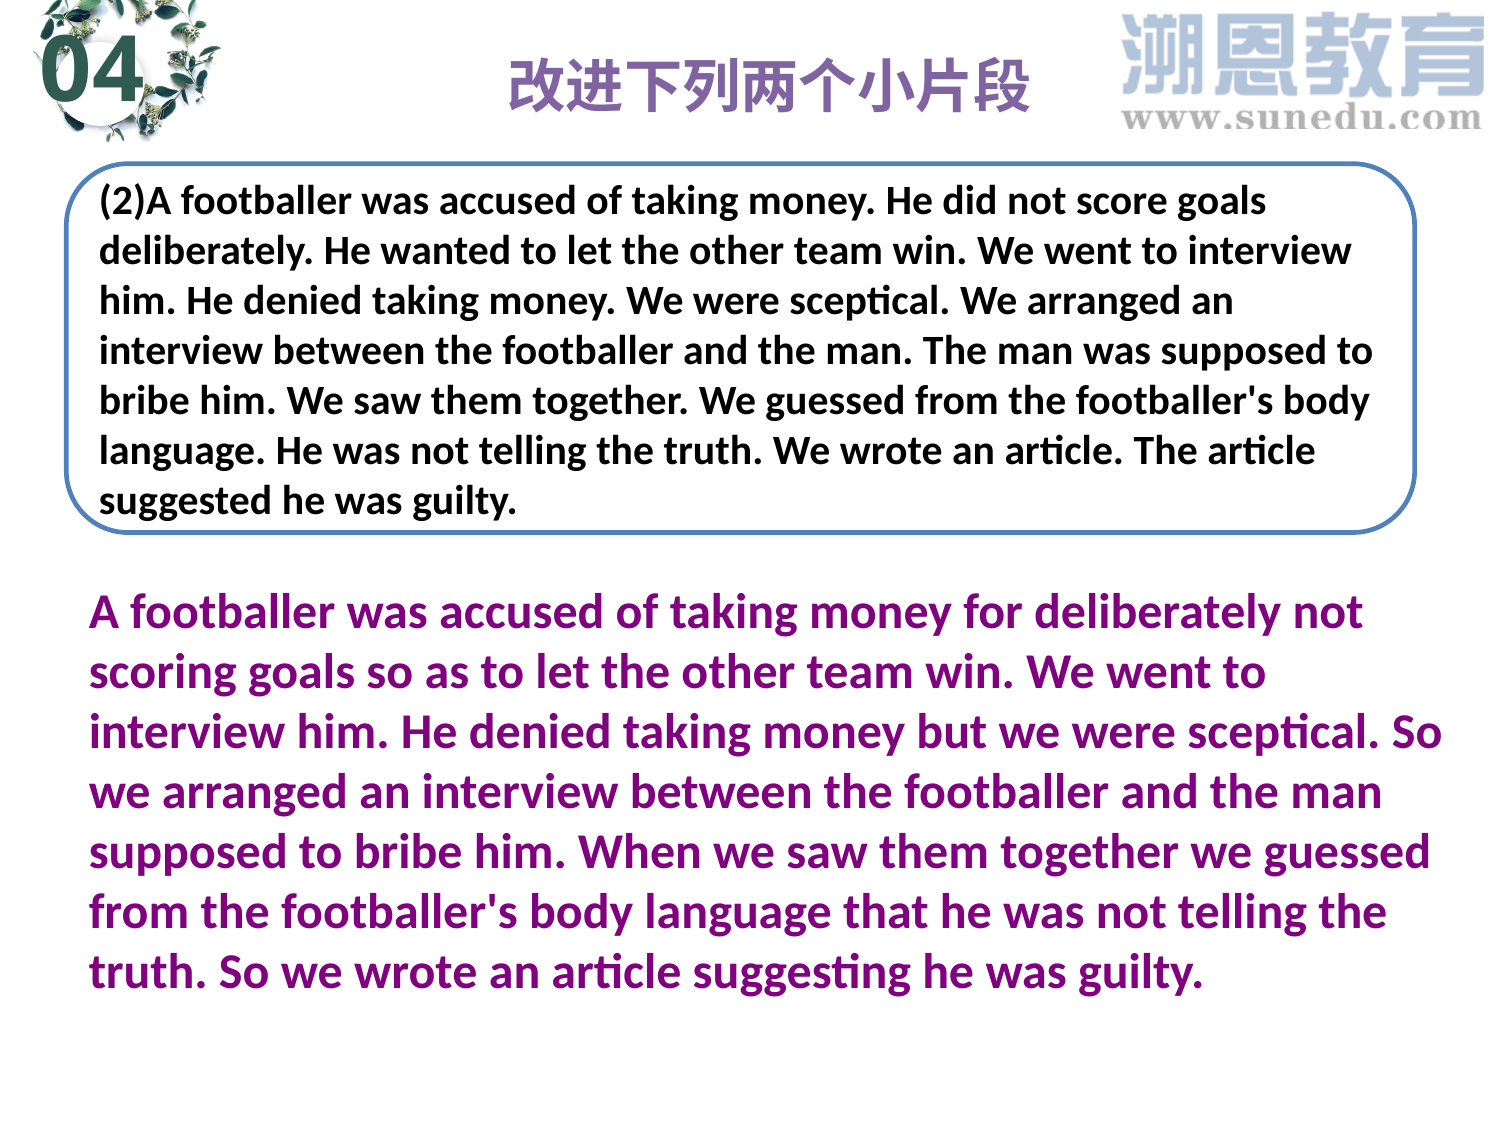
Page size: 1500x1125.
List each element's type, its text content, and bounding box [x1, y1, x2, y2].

text_box A footballer was accused of taking money for deliberately not scoring goals so as to let the other team win. We went to interview him. He denied taking money but we were sceptical. So we arranged an interview between the footballer and the man supposed to bribe him. When we saw them together we guessed from the footballer's body language that he was not telling the truth. So we wrote an article suggesting he was guilty. [73, 571, 1464, 1007]
picture [9, 0, 243, 148]
text_box (2)A footballer was accused of taking money. He did not score goals deliberately. He wanted to let the other team win. We went to interview him. He denied taking money. We were sceptical. We arranged an interview between the footballer and the man. The man was supposed to bribe him. We saw them together. We guessed from the footballer's body language. He was not telling the truth. We wrote an article. The article suggested he was guilty. [64, 161, 1417, 535]
text_box 改进下列两个小片段 [492, 42, 1047, 127]
picture [1119, 10, 1484, 129]
